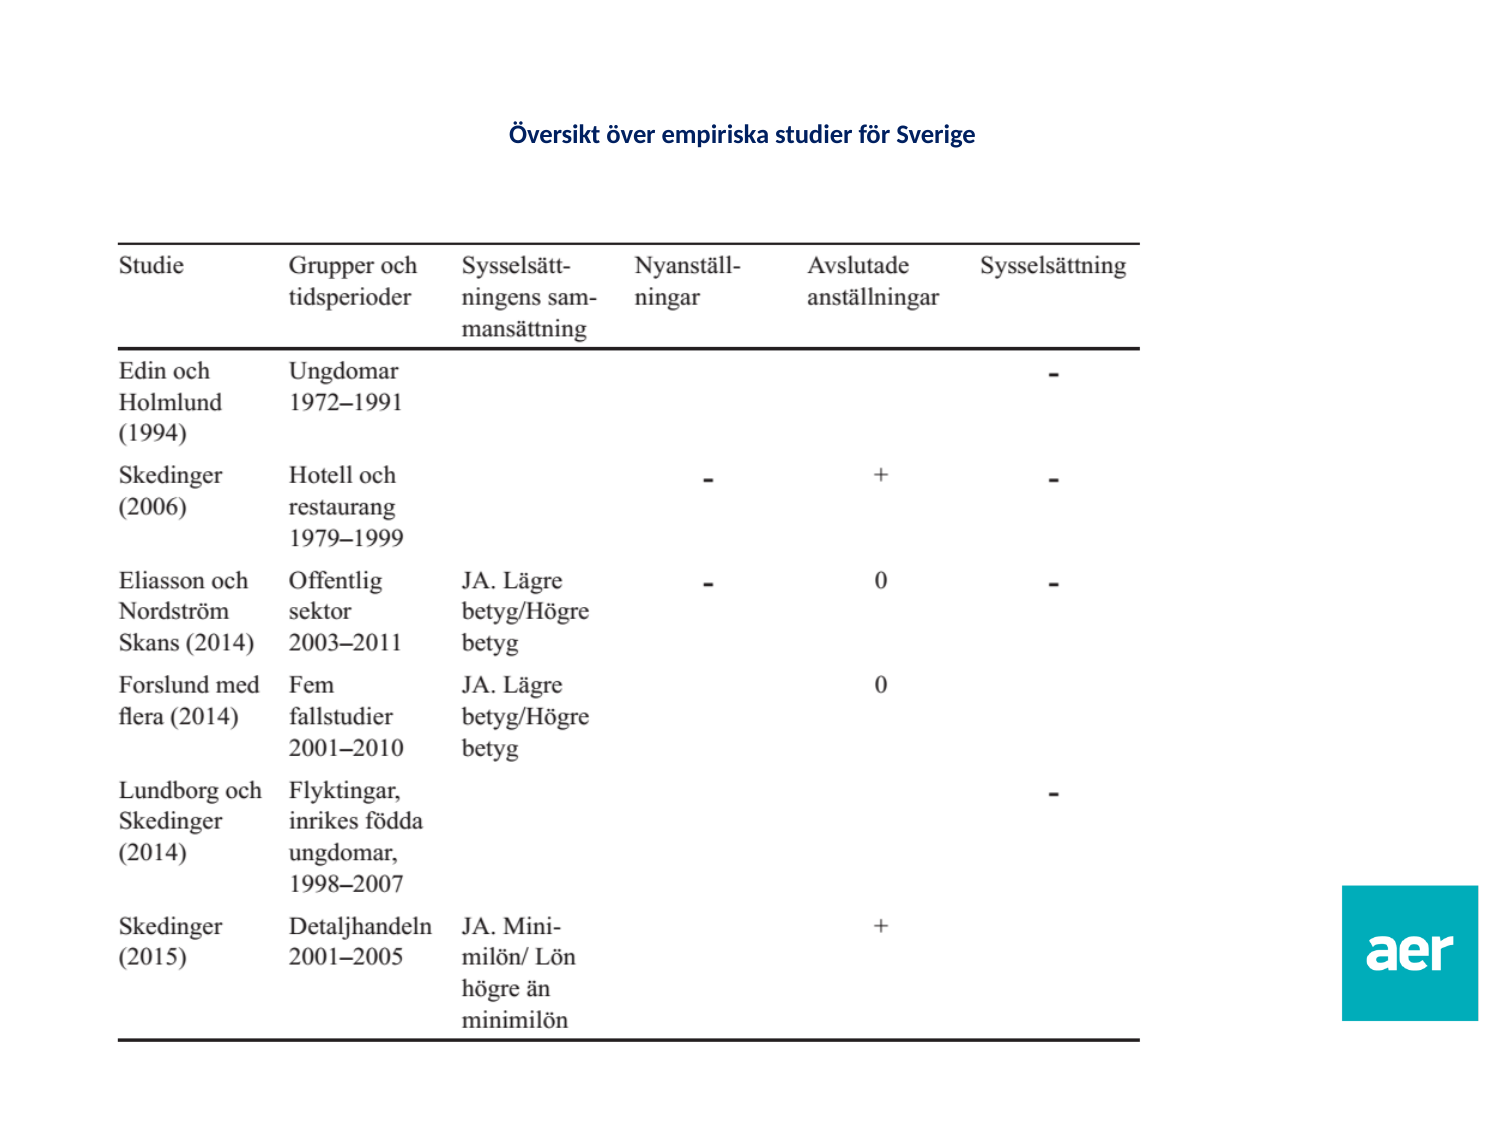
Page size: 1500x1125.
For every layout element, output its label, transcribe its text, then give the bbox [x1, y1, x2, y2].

title Översikt över empiriska studier för Sverige [75, 45, 1410, 220]
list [100, 231, 1152, 1049]
picture [1319, 869, 1500, 1125]
